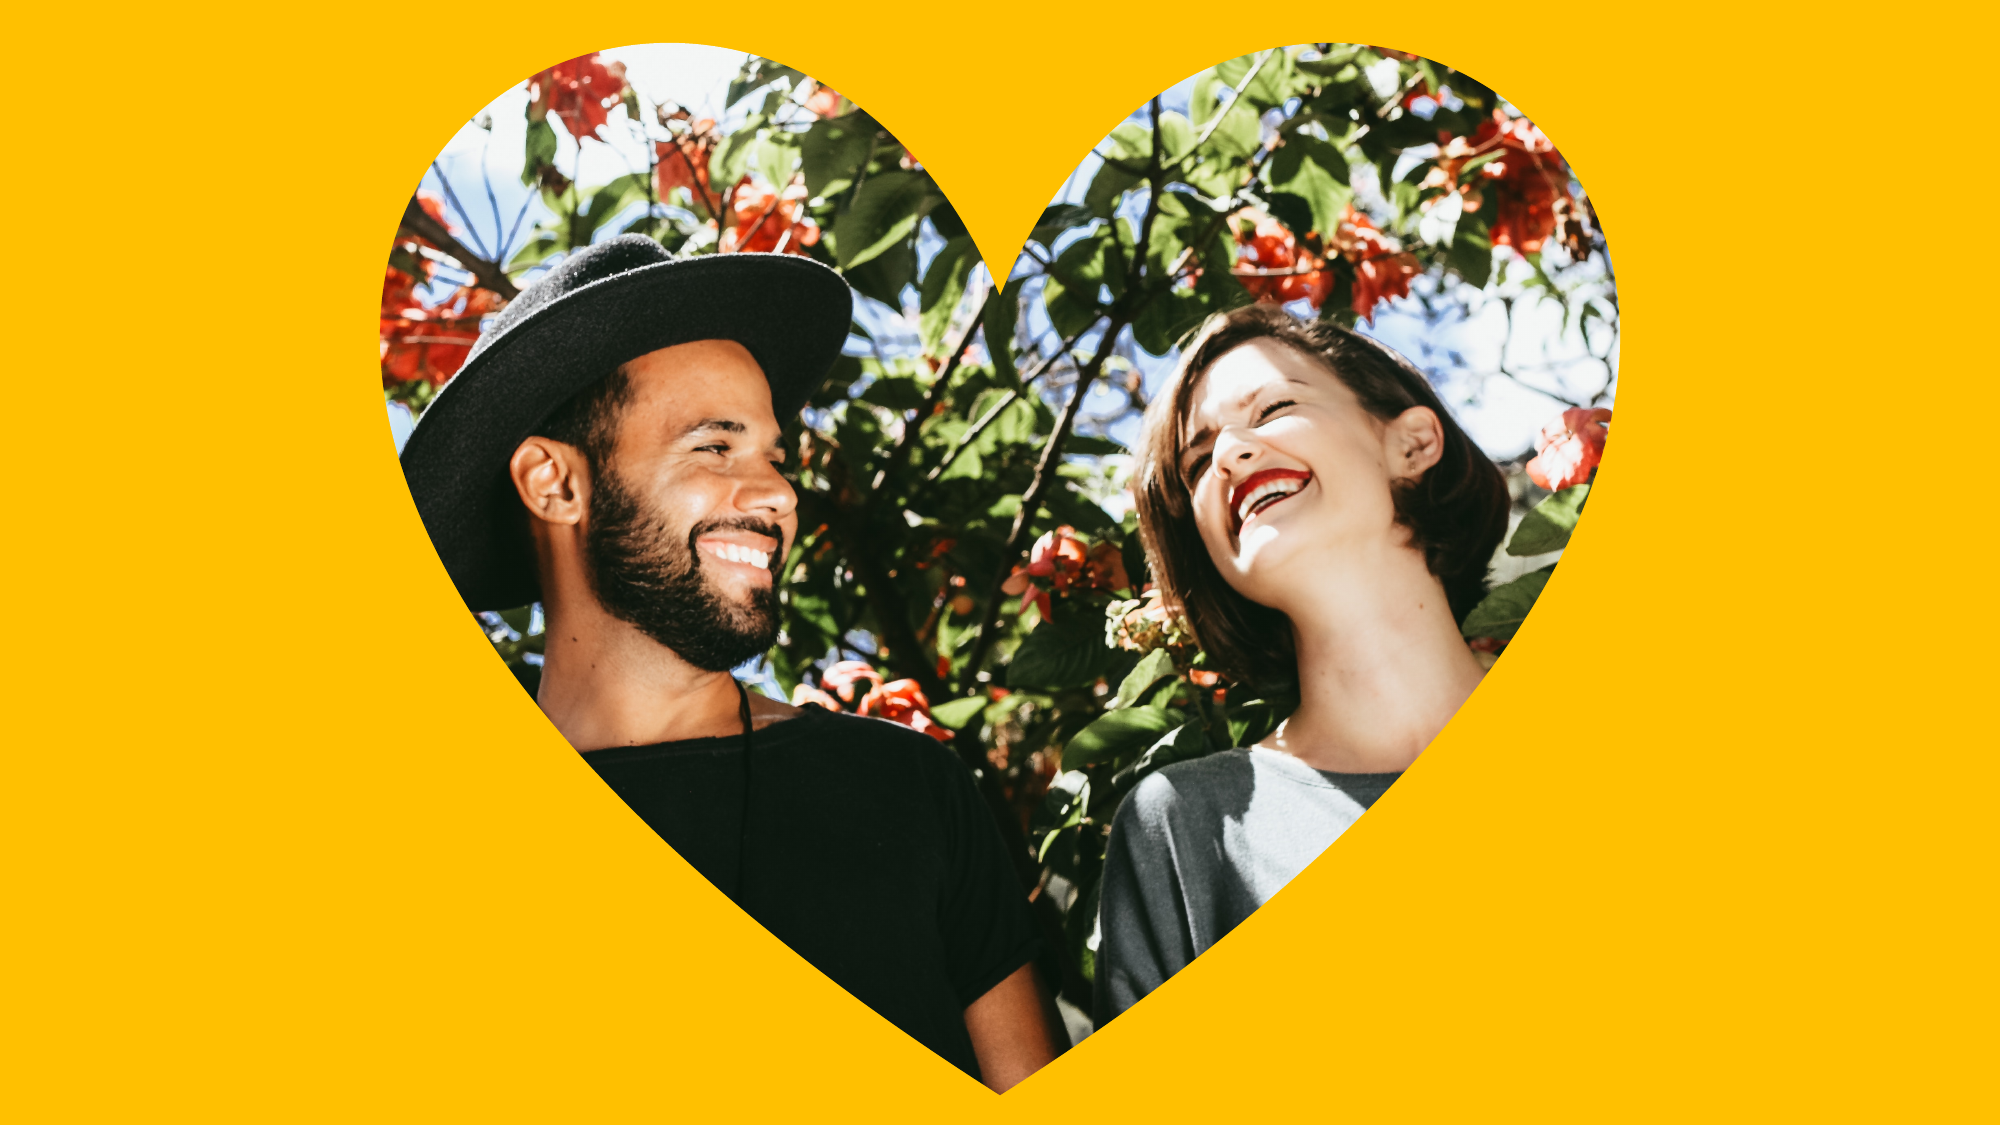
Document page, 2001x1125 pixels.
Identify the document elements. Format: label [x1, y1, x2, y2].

picture [379, 42, 1621, 1096]
